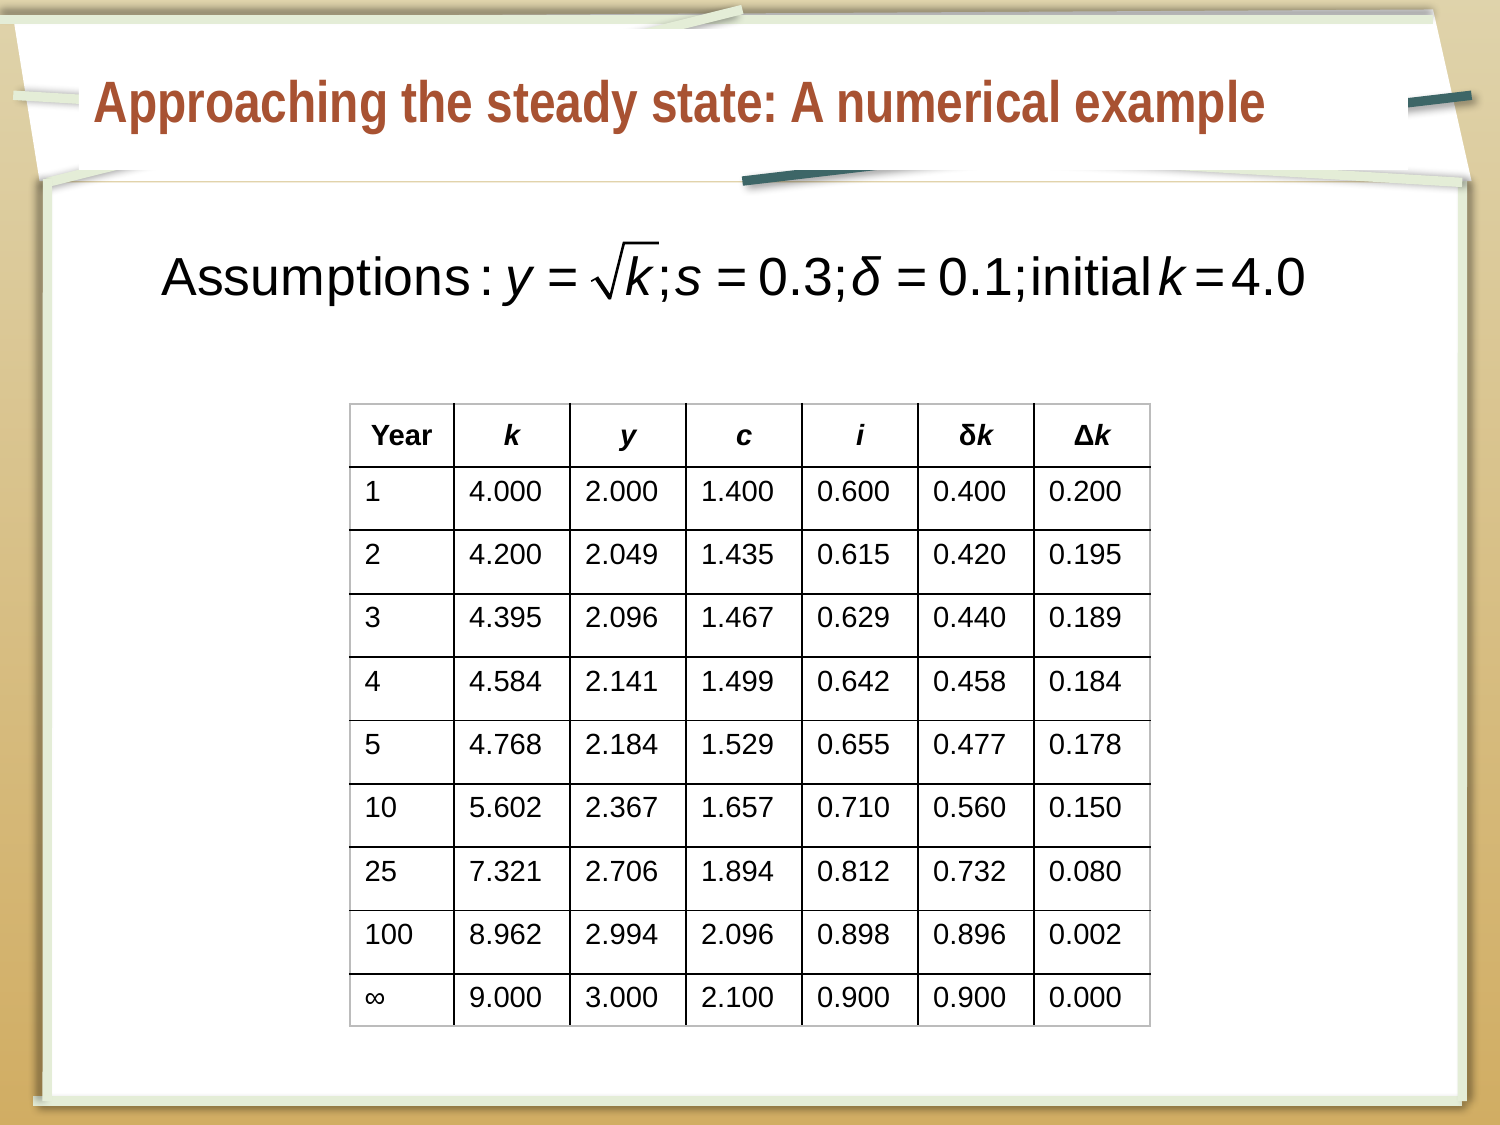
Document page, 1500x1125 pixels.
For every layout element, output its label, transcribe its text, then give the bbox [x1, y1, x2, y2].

table_cell 4.768 [455, 721, 569, 783]
table_cell 0.400 [919, 468, 1033, 529]
table_cell 0.420 [919, 531, 1033, 593]
table_cell 0.655 [803, 721, 917, 783]
table_cell 0.200 [1035, 468, 1149, 529]
table_cell 0.178 [1035, 721, 1149, 783]
table_cell 1.657 [687, 785, 801, 846]
table_cell 2.000 [571, 468, 685, 529]
table_cell 8.962 [455, 911, 569, 973]
table_cell 0.195 [1035, 531, 1149, 593]
table_cell 1.499 [687, 658, 801, 720]
table_header Δk [1035, 405, 1149, 466]
table_cell 0.732 [919, 848, 1033, 910]
table_cell 0.642 [803, 658, 917, 720]
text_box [152, 232, 1319, 318]
table_header δk [919, 405, 1033, 466]
table_cell 2.100 [687, 975, 801, 1025]
table_cell 0.560 [919, 785, 1033, 846]
table_cell 5.602 [455, 785, 569, 846]
table_cell 0.629 [803, 595, 917, 656]
table_cell 9.000 [455, 975, 569, 1025]
table_cell 0.600 [803, 468, 917, 529]
table_cell 0.002 [1035, 911, 1149, 973]
table_cell 1.435 [687, 531, 801, 593]
table_cell 4 [351, 658, 453, 720]
table_cell 1.529 [687, 721, 801, 783]
table_cell 3 [351, 595, 453, 656]
table_cell 4.584 [455, 658, 569, 720]
table_cell 25 [351, 848, 453, 910]
table_cell 0.896 [919, 911, 1033, 973]
table_cell 2.706 [571, 848, 685, 910]
table_cell ∞ [351, 975, 453, 1025]
table_cell 0.898 [803, 911, 917, 973]
table_cell 0.189 [1035, 595, 1149, 656]
table_cell 0.477 [919, 721, 1033, 783]
table_cell 2.367 [571, 785, 685, 846]
table_cell 0.184 [1035, 658, 1149, 720]
table_cell 0.150 [1035, 785, 1149, 846]
table_cell 2.049 [571, 531, 685, 593]
table_cell 1.467 [687, 595, 801, 656]
table_cell 4.395 [455, 595, 569, 656]
table_cell 0.812 [803, 848, 917, 910]
table_header k [455, 405, 569, 466]
table_cell 1.894 [687, 848, 801, 910]
table_cell 4.200 [455, 531, 569, 593]
table_cell 0.080 [1035, 848, 1149, 910]
table_cell 2.141 [571, 658, 685, 720]
table_cell 0.615 [803, 531, 917, 593]
table_cell 100 [351, 911, 453, 973]
title Approaching the steady state: A numerical example [78, 29, 1408, 170]
table_cell 0.440 [919, 595, 1033, 656]
table_cell 0.458 [919, 658, 1033, 720]
table_header y [571, 405, 685, 466]
table_cell 0.000 [1035, 975, 1149, 1025]
table_cell 2.096 [687, 911, 801, 973]
table_cell 0.710 [803, 785, 917, 846]
table_cell 2.184 [571, 721, 685, 783]
table_cell 1.400 [687, 468, 801, 529]
table_cell 3.000 [571, 975, 685, 1025]
table_header Year [351, 405, 453, 466]
table_cell 0.900 [803, 975, 917, 1025]
table_cell 2 [351, 531, 453, 593]
table_header i [803, 405, 917, 466]
table_cell 0.900 [919, 975, 1033, 1025]
table_cell 4.000 [455, 468, 569, 529]
table_cell 7.321 [455, 848, 569, 910]
table_cell 10 [351, 785, 453, 846]
table_header c [687, 405, 801, 466]
table_cell 1 [351, 468, 453, 529]
table_cell 5 [351, 721, 453, 783]
table_cell 2.994 [571, 911, 685, 973]
table_cell 2.096 [571, 595, 685, 656]
